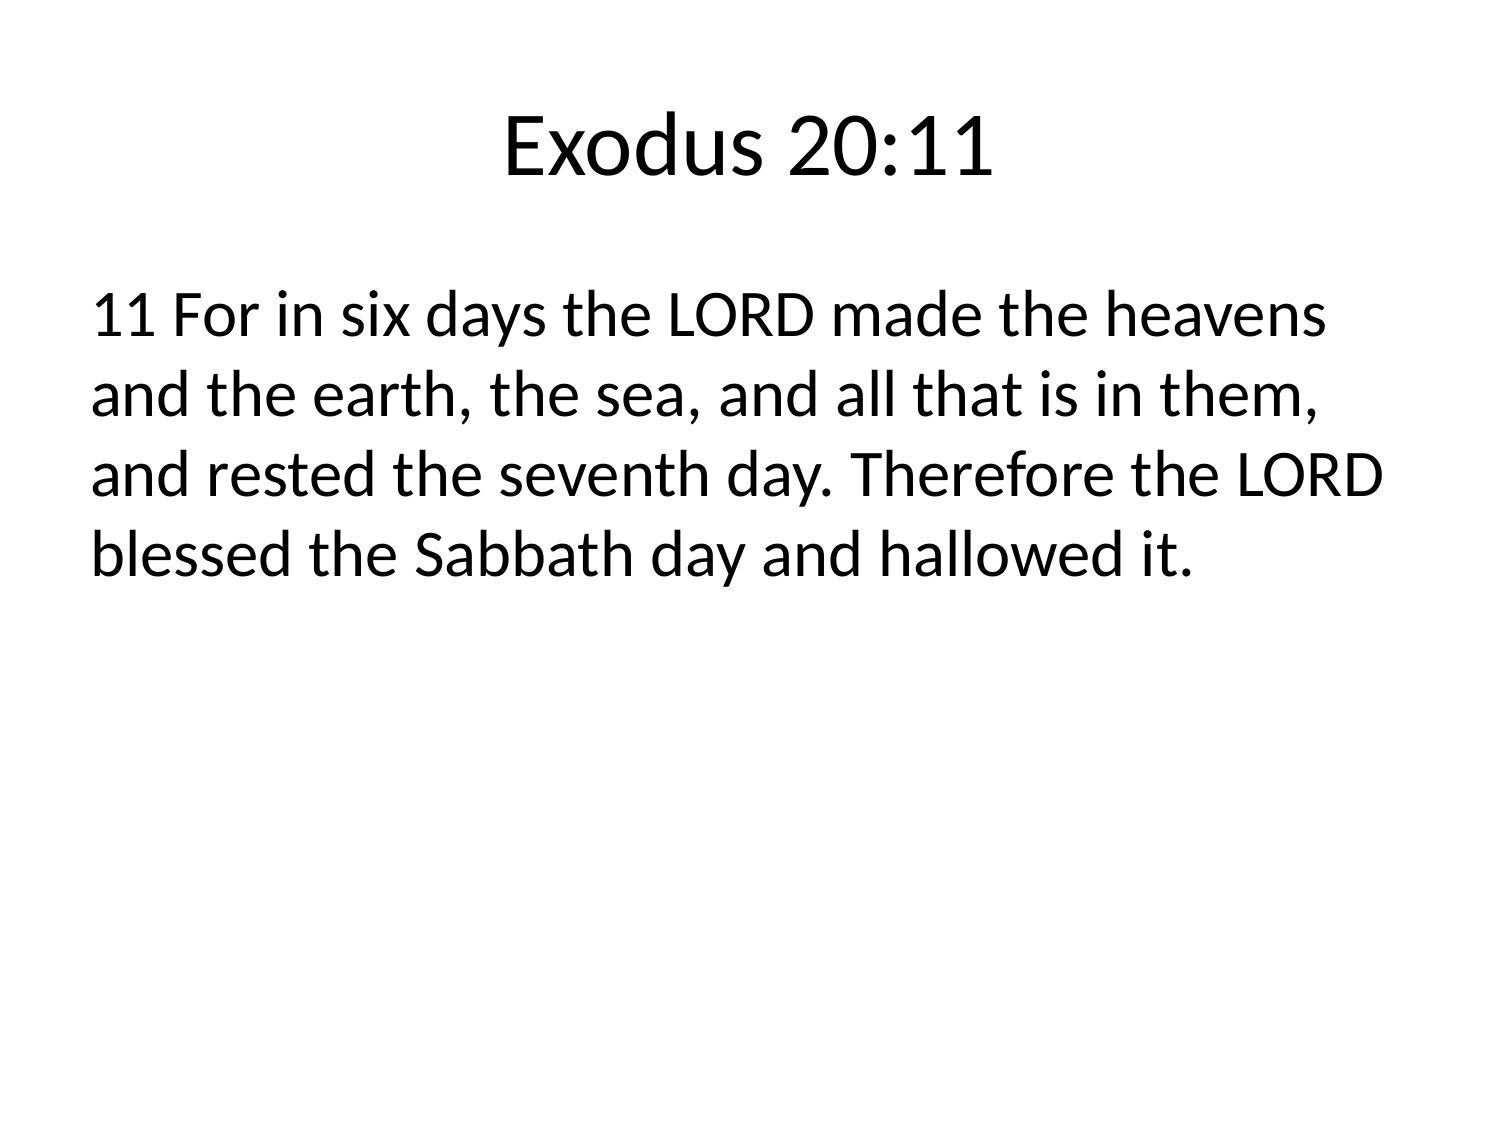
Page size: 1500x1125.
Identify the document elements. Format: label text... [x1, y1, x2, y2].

title Exodus 20:11 [75, 45, 1425, 233]
list 11 For in six days the LORD made the heavens and the earth, the sea, and all that is in them, and rested the seventh day. Therefore the LORD blessed the Sabbath day and hallowed it. [75, 262, 1425, 1005]
